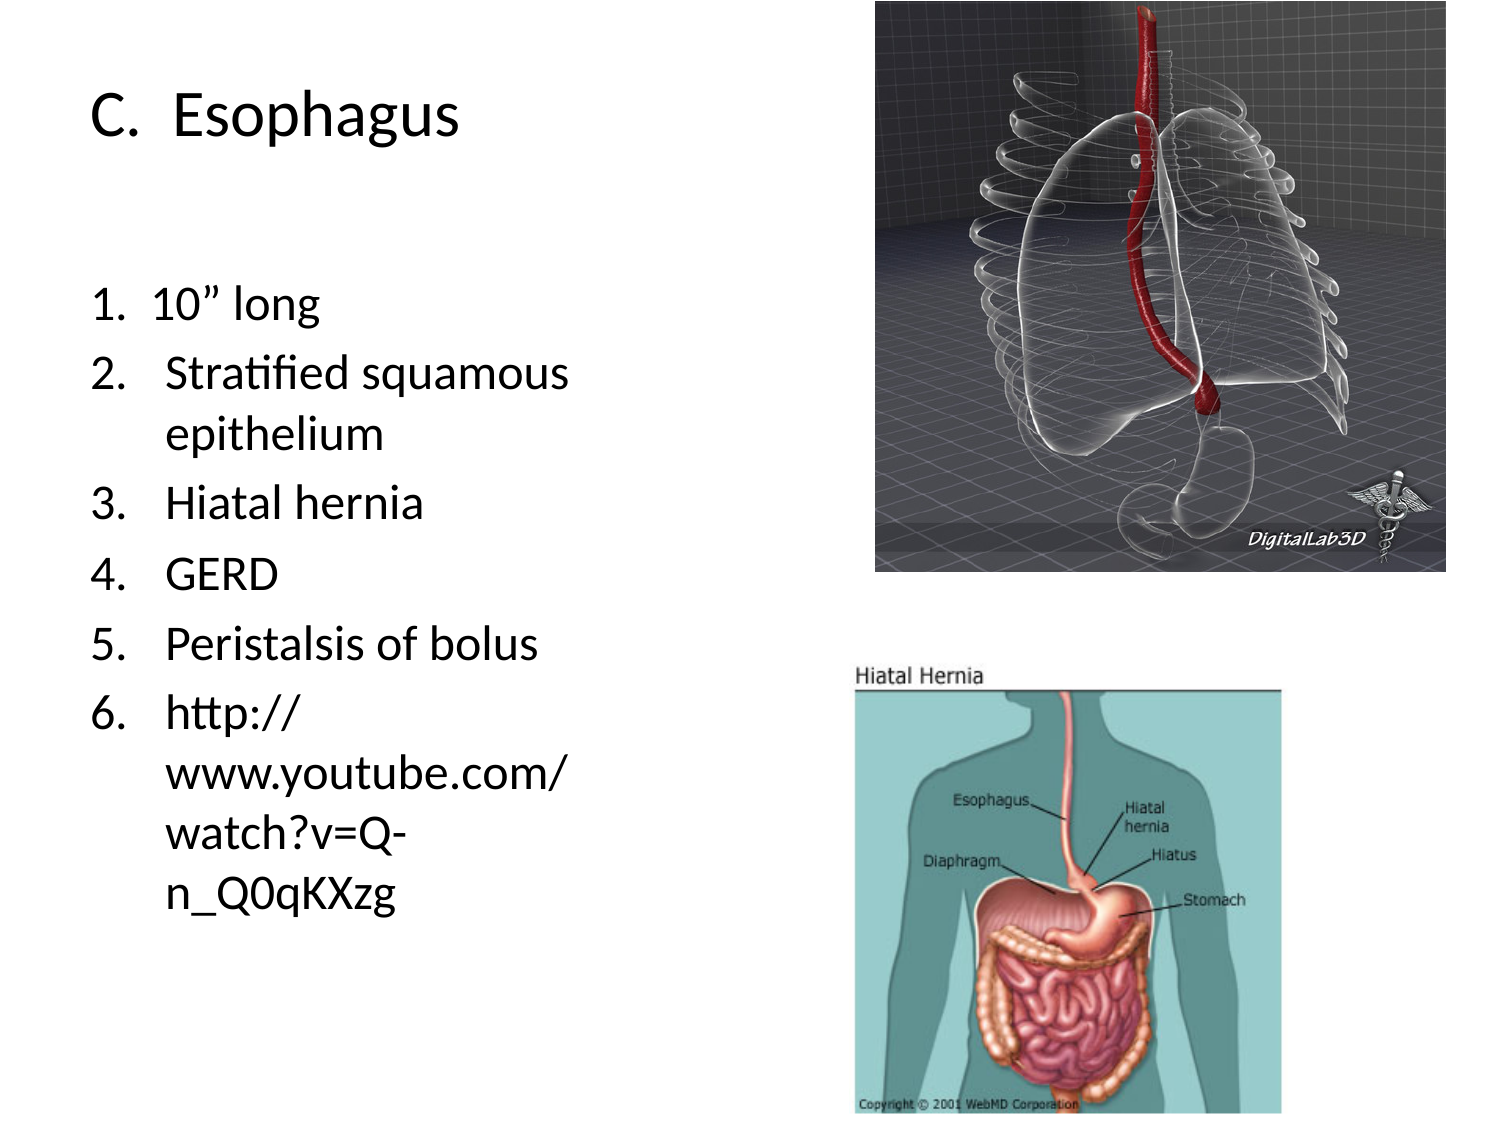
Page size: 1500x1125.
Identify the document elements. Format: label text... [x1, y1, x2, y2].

picture [874, 1, 1446, 573]
list 1. 10” long Stratified squamous epithelium Hiatal hernia GERD Peristalsis of bolus http://www.youtube.com/watch?v=Q-n_Q0qKXzg [75, 262, 625, 1005]
title C. Esophagus [75, 45, 488, 175]
picture [849, 650, 1288, 1121]
